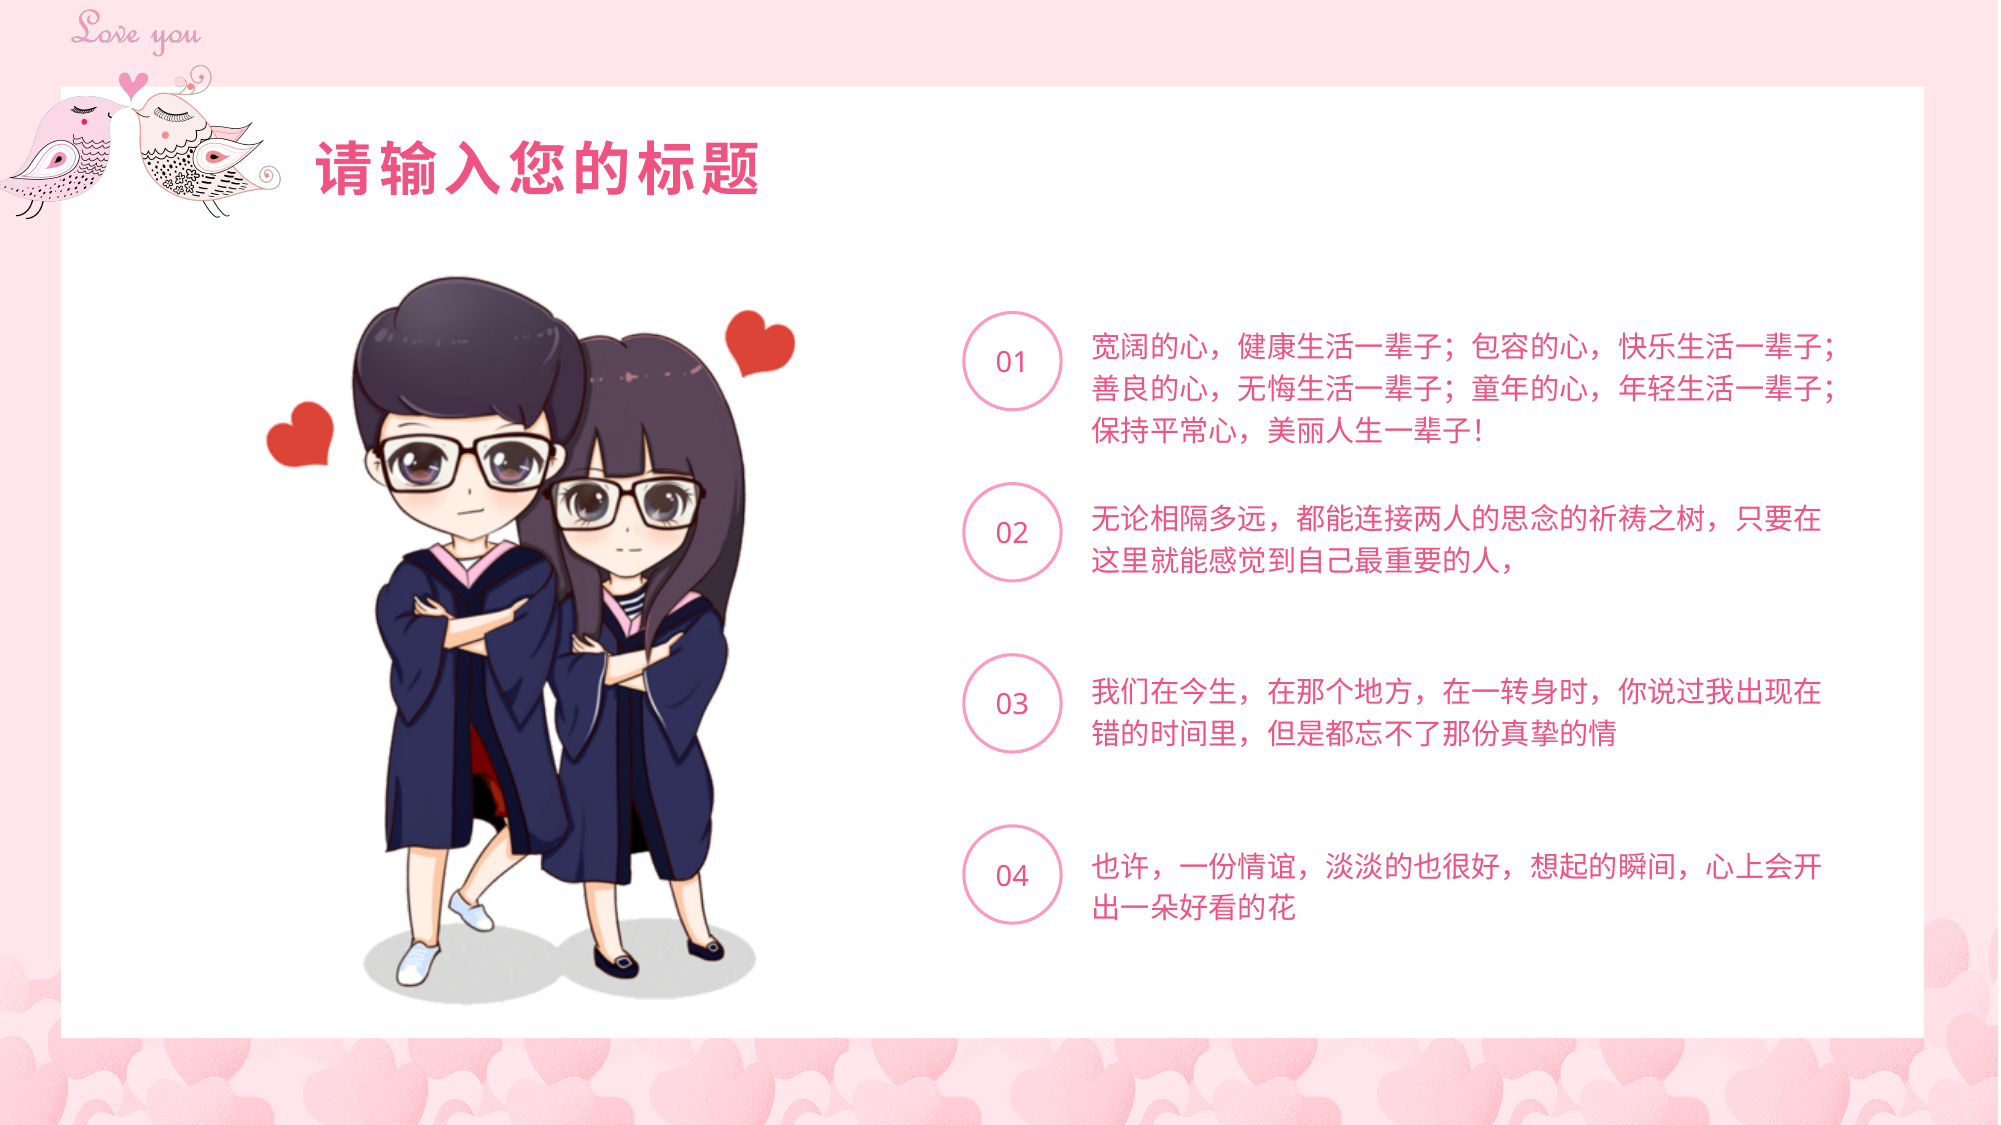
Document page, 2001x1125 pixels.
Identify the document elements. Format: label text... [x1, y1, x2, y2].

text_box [963, 312, 1840, 455]
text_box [963, 825, 1840, 932]
picture [0, 0, 1999, 1125]
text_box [963, 654, 1840, 757]
text_box 请输入您的标题 [300, 111, 776, 171]
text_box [963, 483, 1840, 584]
